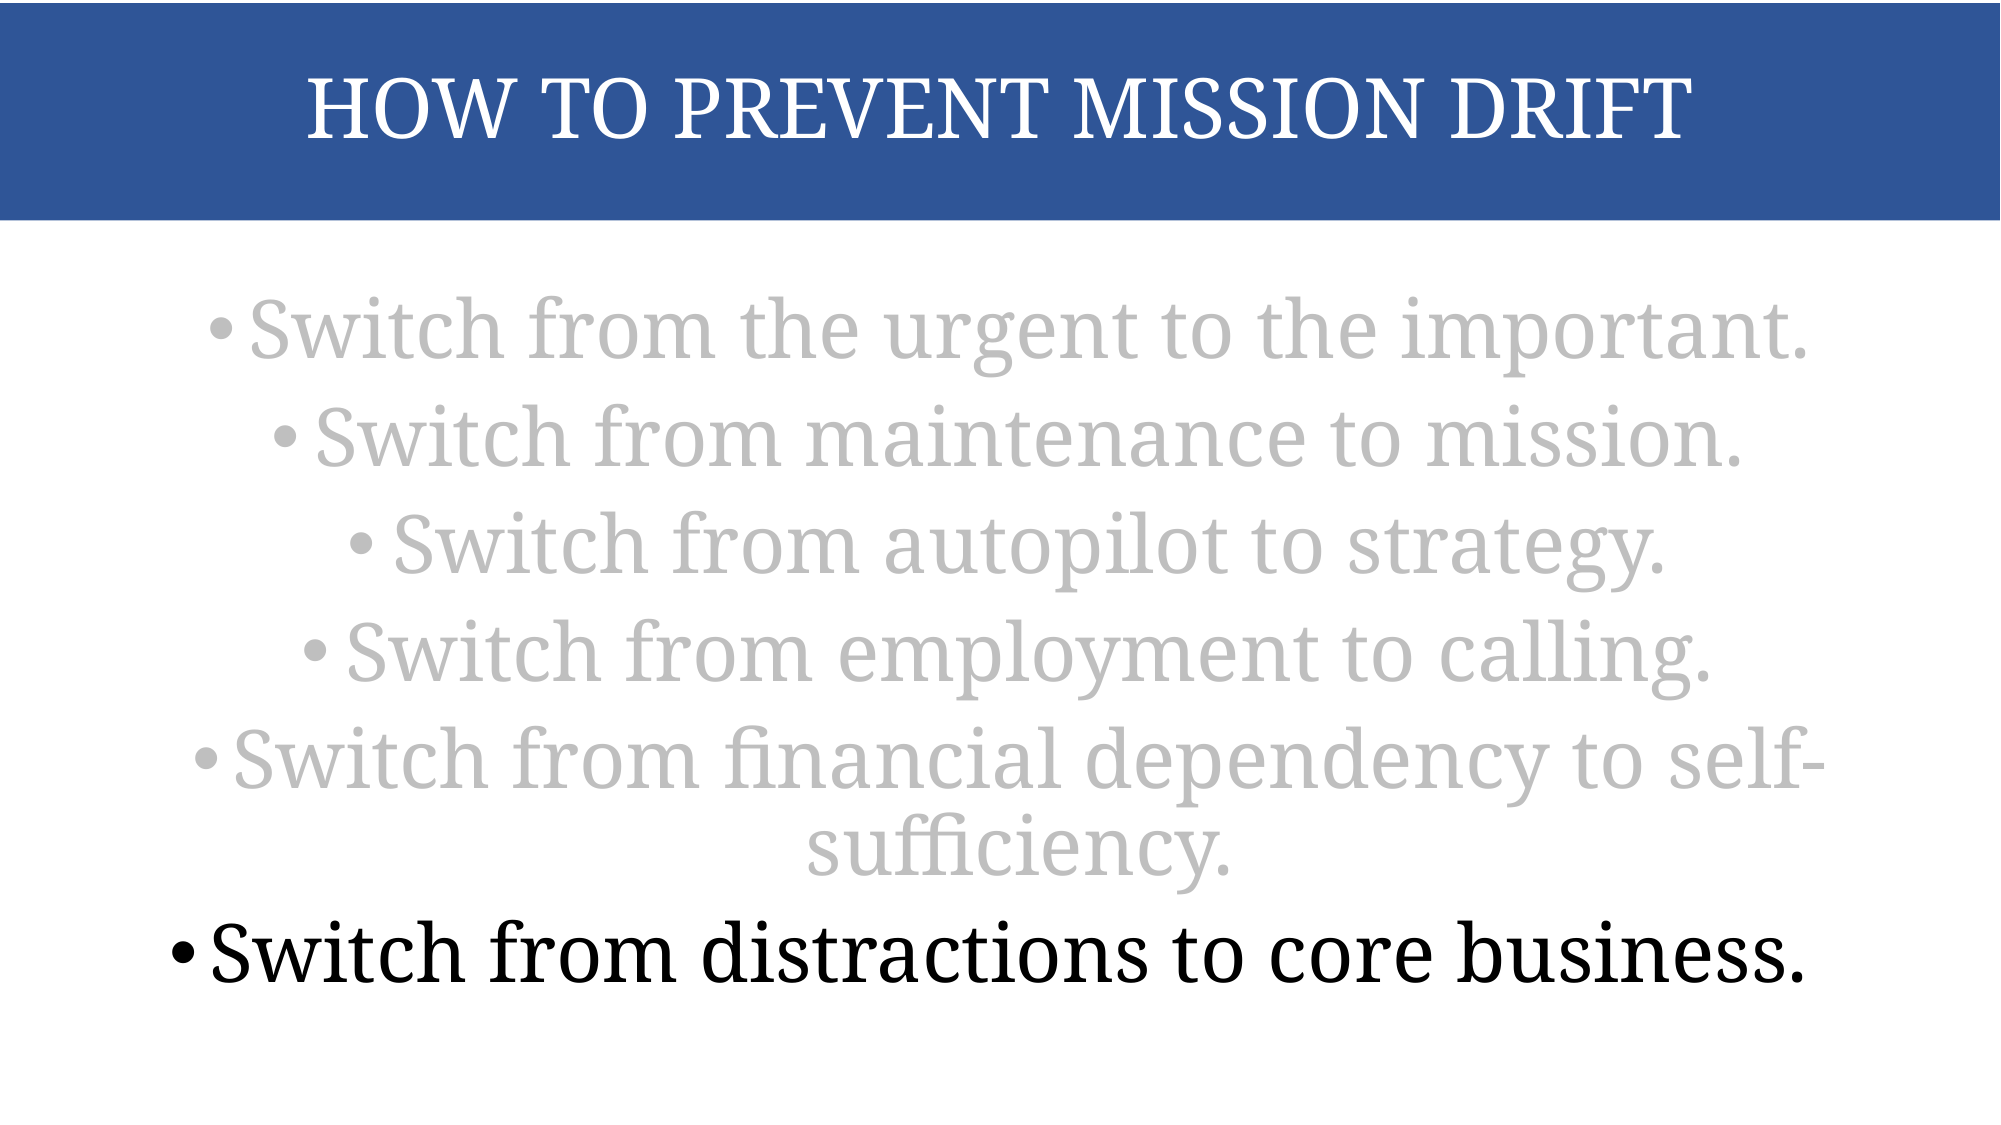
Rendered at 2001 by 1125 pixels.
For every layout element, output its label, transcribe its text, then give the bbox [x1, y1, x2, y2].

title HOW TO PREVENT MISSION DRIFT [0, 3, 2000, 221]
list Switch from the urgent to the important. Switch from maintenance to mission. Switch from autopilot to strategy. Switch from employment to calling. Switch from financial dependency to self-sufficiency. Switch from distractions to core business. [76, 281, 1948, 1014]
